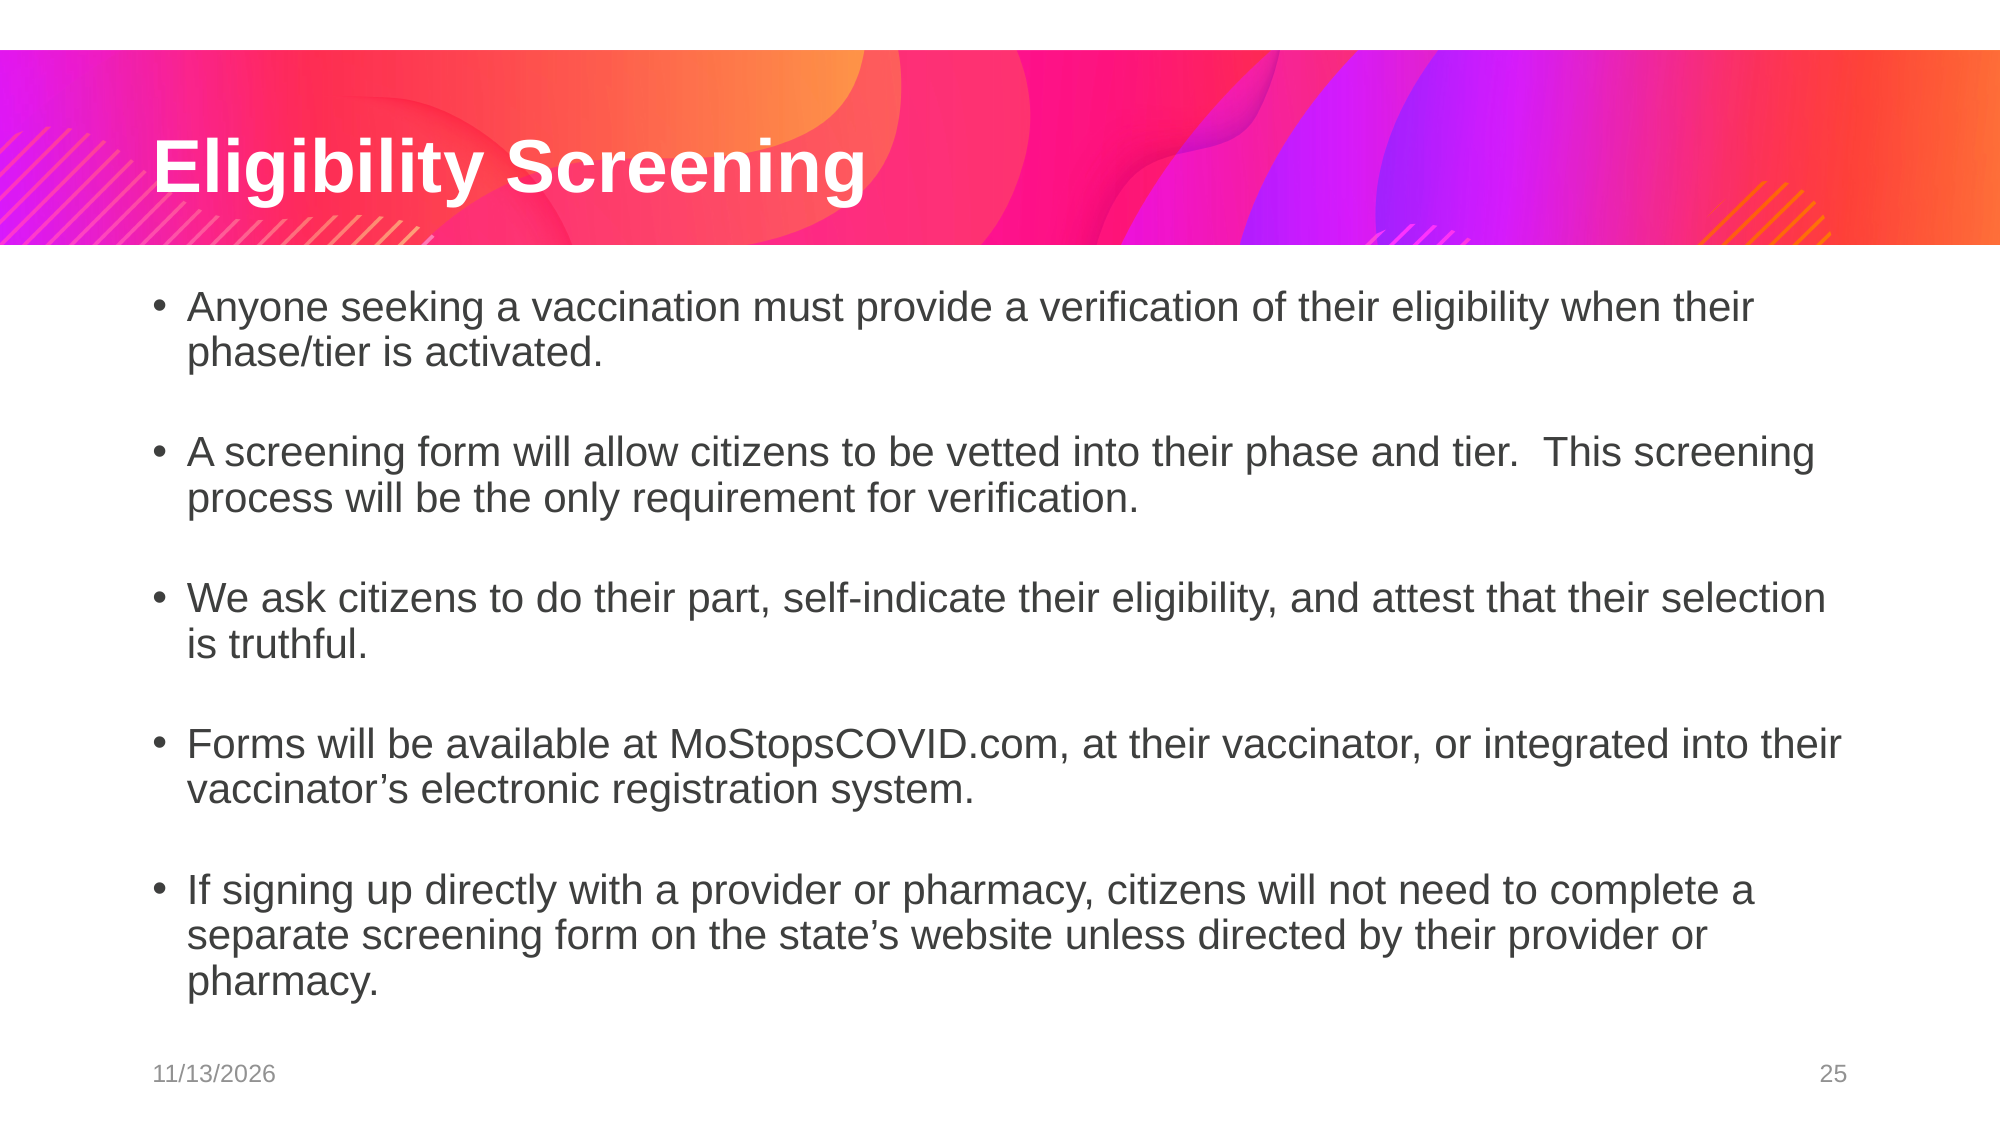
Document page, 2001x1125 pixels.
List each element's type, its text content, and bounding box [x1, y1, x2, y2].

title Eligibility Screening [137, 59, 1863, 277]
picture [0, 50, 2000, 245]
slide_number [137, 1042, 588, 1103]
slide_number 25 [1412, 1042, 1863, 1103]
list Anyone seeking a vaccination must provide a verification of their eligibility when their phase/tier is activated. A screening form will allow citizens to be vetted into their phase and tier. This screening process will be the only requirement for verification. We ask citizens to do their part, self-indicate their eligibility, and attest that their selection is truthful. Forms will be available at MoStopsCOVID.com, at their vaccinator, or integrated into their vaccinator’s electronic registration system. If signing up directly with a provider or pharmacy, citizens will not need to complete a separate screening form on the state’s website unless directed by their provider or pharmacy. [137, 277, 1863, 1021]
